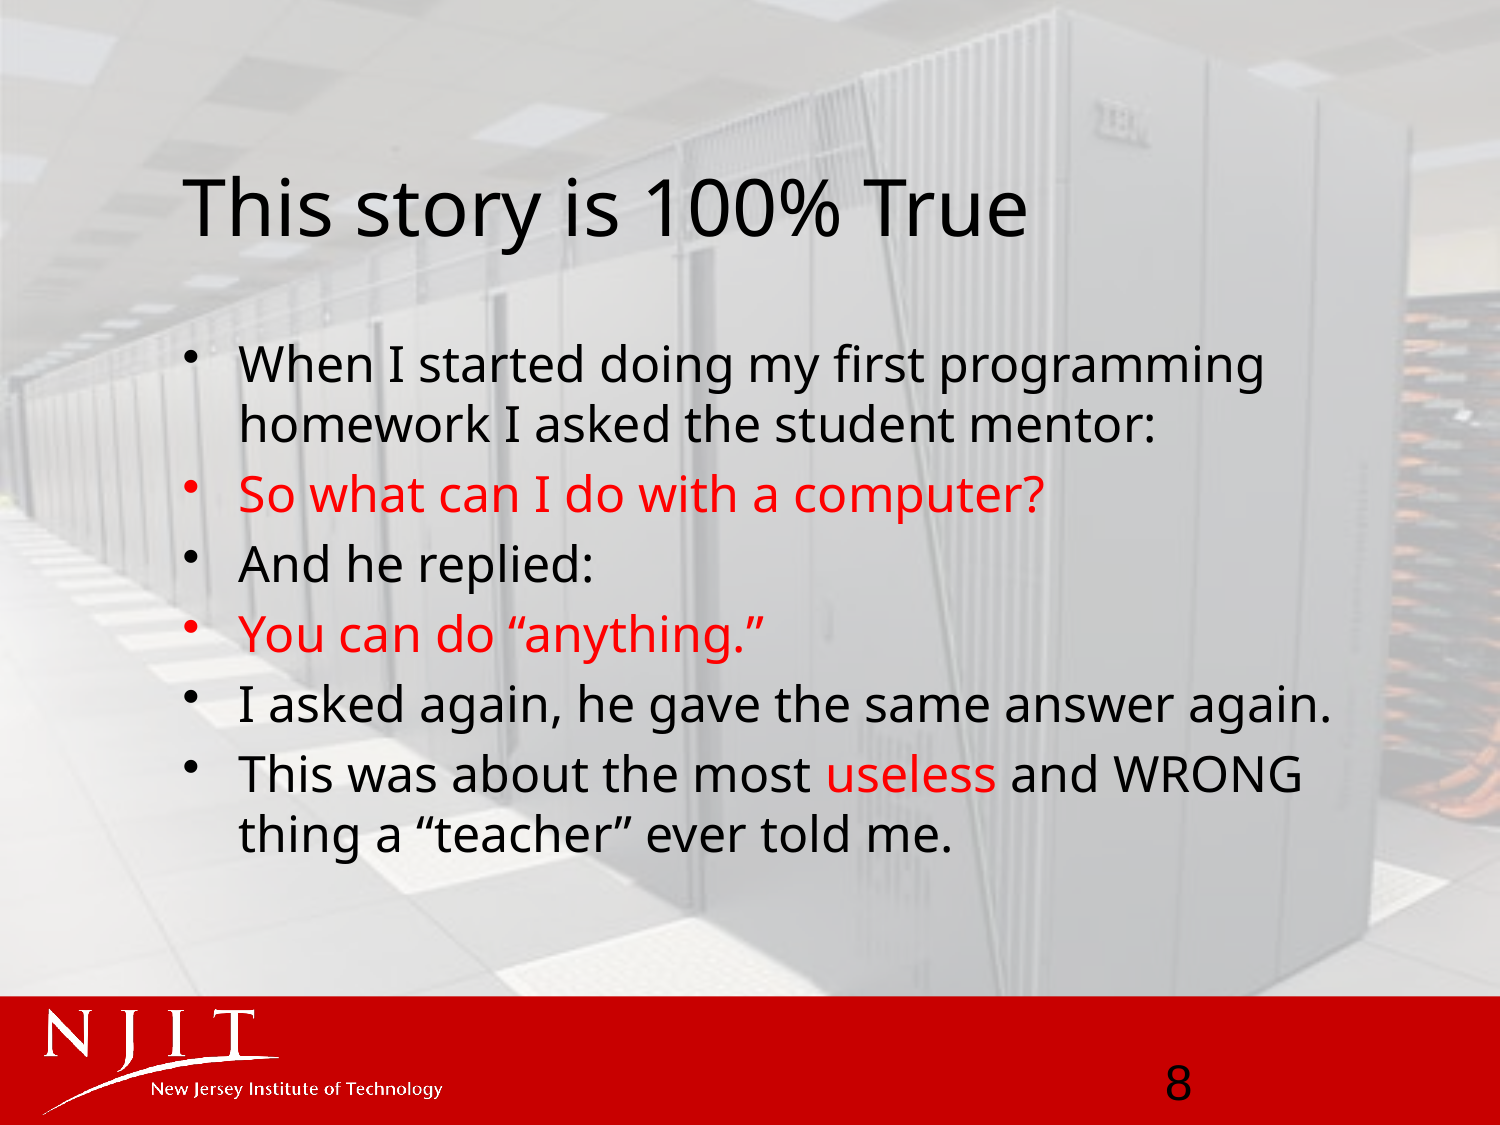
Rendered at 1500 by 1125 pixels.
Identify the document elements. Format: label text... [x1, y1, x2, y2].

slide_number 8 [1149, 1042, 1500, 1103]
picture [42, 1008, 443, 1115]
title This story is 100% True [167, 149, 1443, 324]
list When I started doing my first programming homework I asked the student mentor: So what can I do with a computer? And he replied: You can do “anything.” I asked again, he gave the same answer again. This was about the most useless and WRONG thing a “teacher” ever told me. [167, 324, 1443, 1000]
